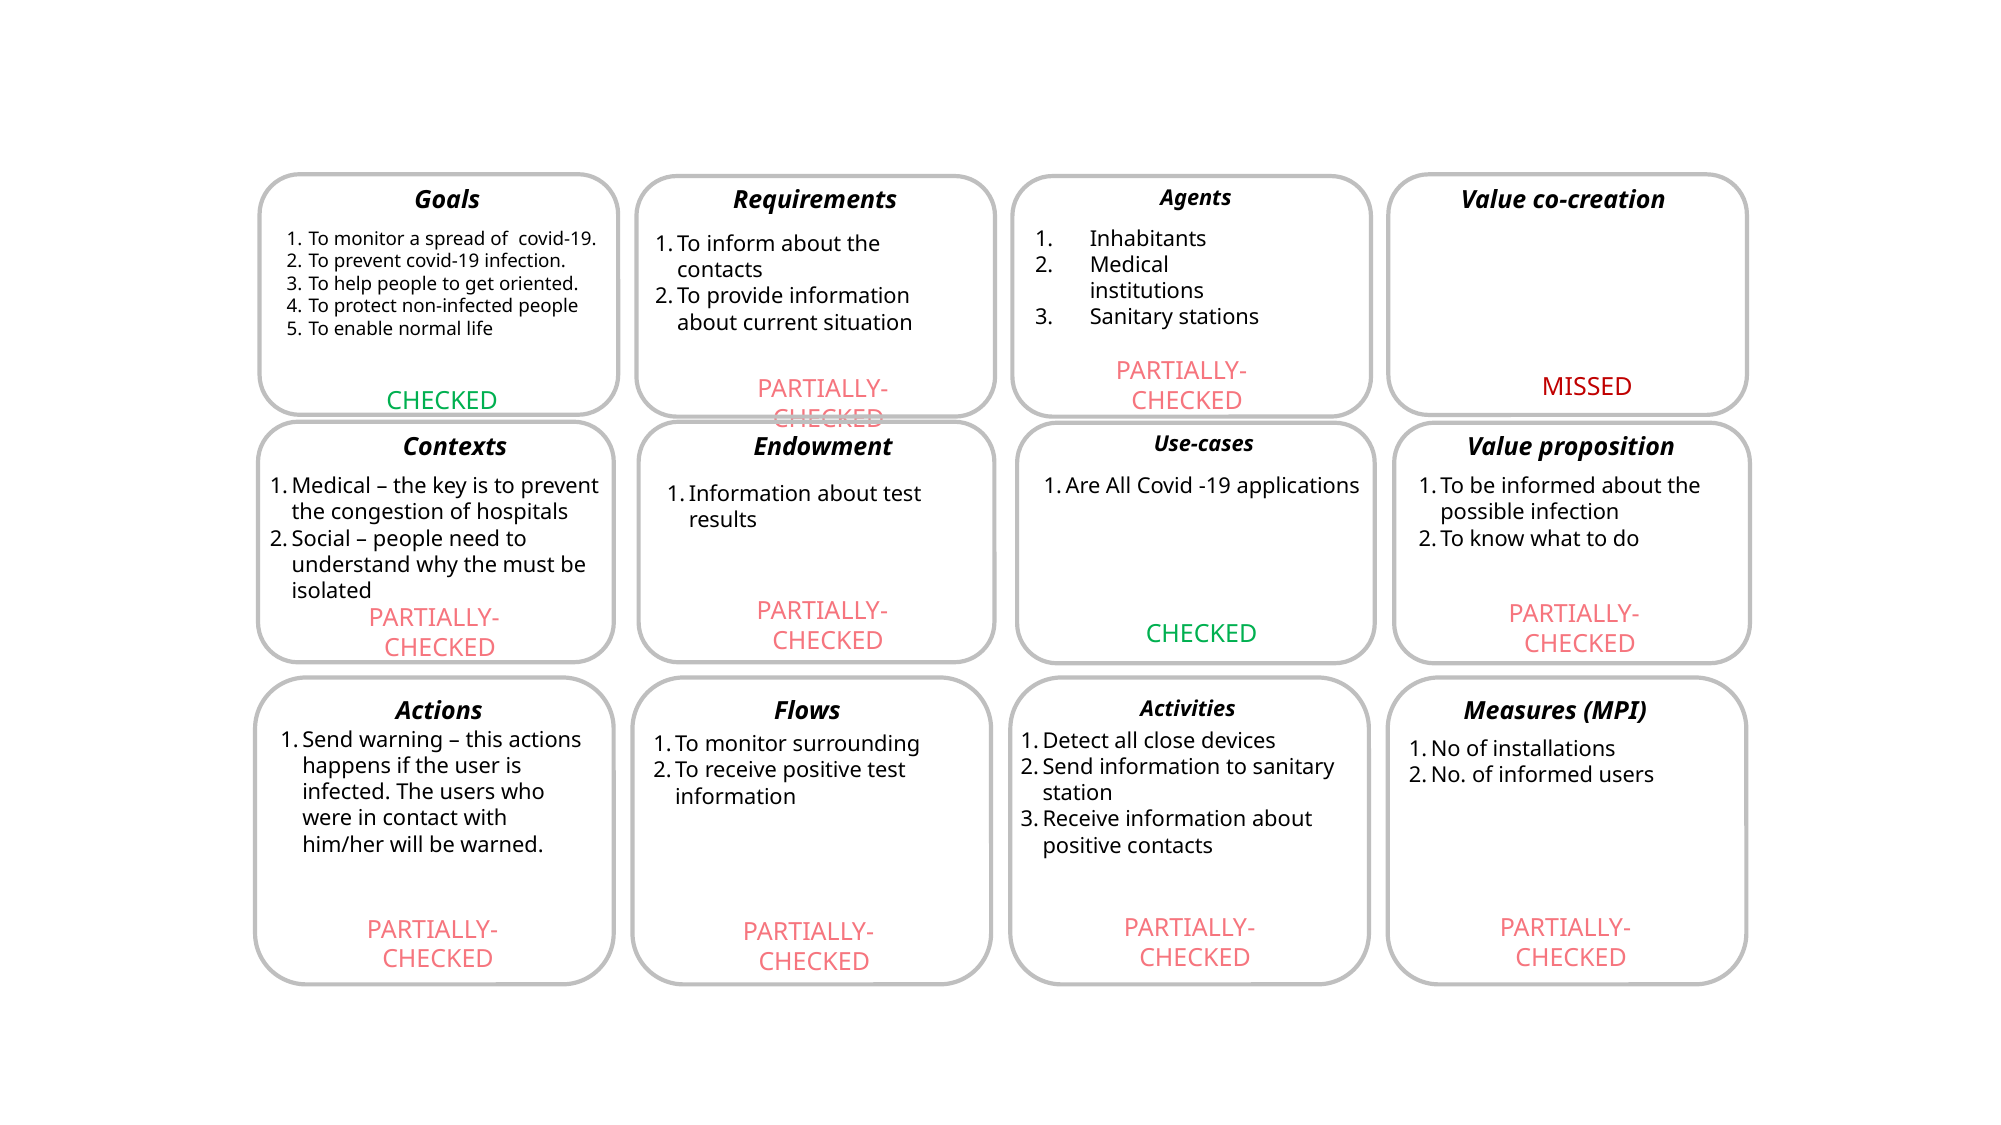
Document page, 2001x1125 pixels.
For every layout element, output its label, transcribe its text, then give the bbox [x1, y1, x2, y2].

text_box [1015, 429, 1377, 650]
text_box PARTIALLY-CHECKED [310, 905, 556, 981]
text_box Value co-creation [1392, 176, 1735, 221]
text_box [1411, 172, 1725, 176]
text_box MISSED [1448, 363, 1727, 409]
text_box [634, 188, 998, 419]
text_box CHECKED [1024, 610, 1379, 656]
text_box PARTIALLY-CHECKED [1059, 346, 1305, 422]
text_box Contexts [284, 422, 626, 468]
text_box [650, 675, 974, 687]
text_box PARTIALLY-CHECKED [1067, 904, 1313, 980]
text_box Agents [1025, 176, 1367, 217]
text_box PARTIALLY-CHECKED [311, 593, 557, 669]
text_box [1385, 675, 1749, 987]
text_box PARTIALLY-CHECKED [1451, 590, 1697, 665]
text_box Detect all close devices ​ Send information to sanitary station ​ Receive information about positive contacts​ [1005, 719, 1369, 865]
text_box Value proposition [1400, 422, 1743, 468]
text_box [557, 611, 616, 665]
text_box [1386, 183, 1750, 418]
text_box Actions [268, 687, 611, 732]
text_box Are All Covid -19 applications [1028, 464, 1385, 506]
text_box Use-cases [1032, 422, 1375, 464]
text_box Activities [1017, 687, 1359, 719]
text_box [282, 172, 596, 176]
text_box [1030, 656, 1362, 666]
text_box Flows [636, 687, 979, 732]
text_box Requirements [644, 176, 987, 221]
text_box [1008, 694, 1372, 987]
text_box [1010, 184, 1374, 419]
text_box No of installations ​ No. of informed users ​ [1394, 726, 1736, 794]
text_box [636, 429, 997, 665]
text_box Information about test results [652, 471, 987, 540]
text_box CHECKED [265, 377, 620, 422]
text_box [1028, 675, 1351, 687]
text_box [255, 422, 284, 464]
text_box Medical – the key is to prevent the congestion of hospitals Social – people need to understand why the must be isolated [255, 464, 621, 611]
text_box To monitor a spread of covid-19. To prevent covid-19 infection. To help people to get oriented. To protect non-infected people​ To enable normal life [271, 219, 614, 347]
text_box [257, 179, 621, 399]
text_box [255, 611, 311, 665]
text_box Send warning – this actions happens if the user is infected. The users who were in contact with him/her will be warned. ​ [265, 717, 608, 864]
text_box Endowment [652, 422, 995, 468]
text_box PARTIALLY-CHECKED [699, 587, 945, 662]
text_box Measures (MPI) [1384, 687, 1727, 732]
text_box [252, 691, 616, 987]
text_box Goals [276, 176, 619, 221]
text_box To monitor surrounding ​ To receive positive test information ​ [638, 722, 991, 816]
text_box PARTIALLY-CHECKED [686, 908, 932, 984]
text_box Inhabitants Medical institutions Sanitary stations [1020, 216, 1282, 337]
text_box To be informed about the possible infection To know what to do [1403, 464, 1745, 558]
text_box To inform about the contacts ​ To provide information about current situation ​ [640, 222, 983, 342]
text_box [1392, 436, 1753, 666]
text_box PARTIALLY-CHECKED [1443, 904, 1689, 980]
text_box [630, 692, 994, 987]
text_box [273, 675, 596, 687]
